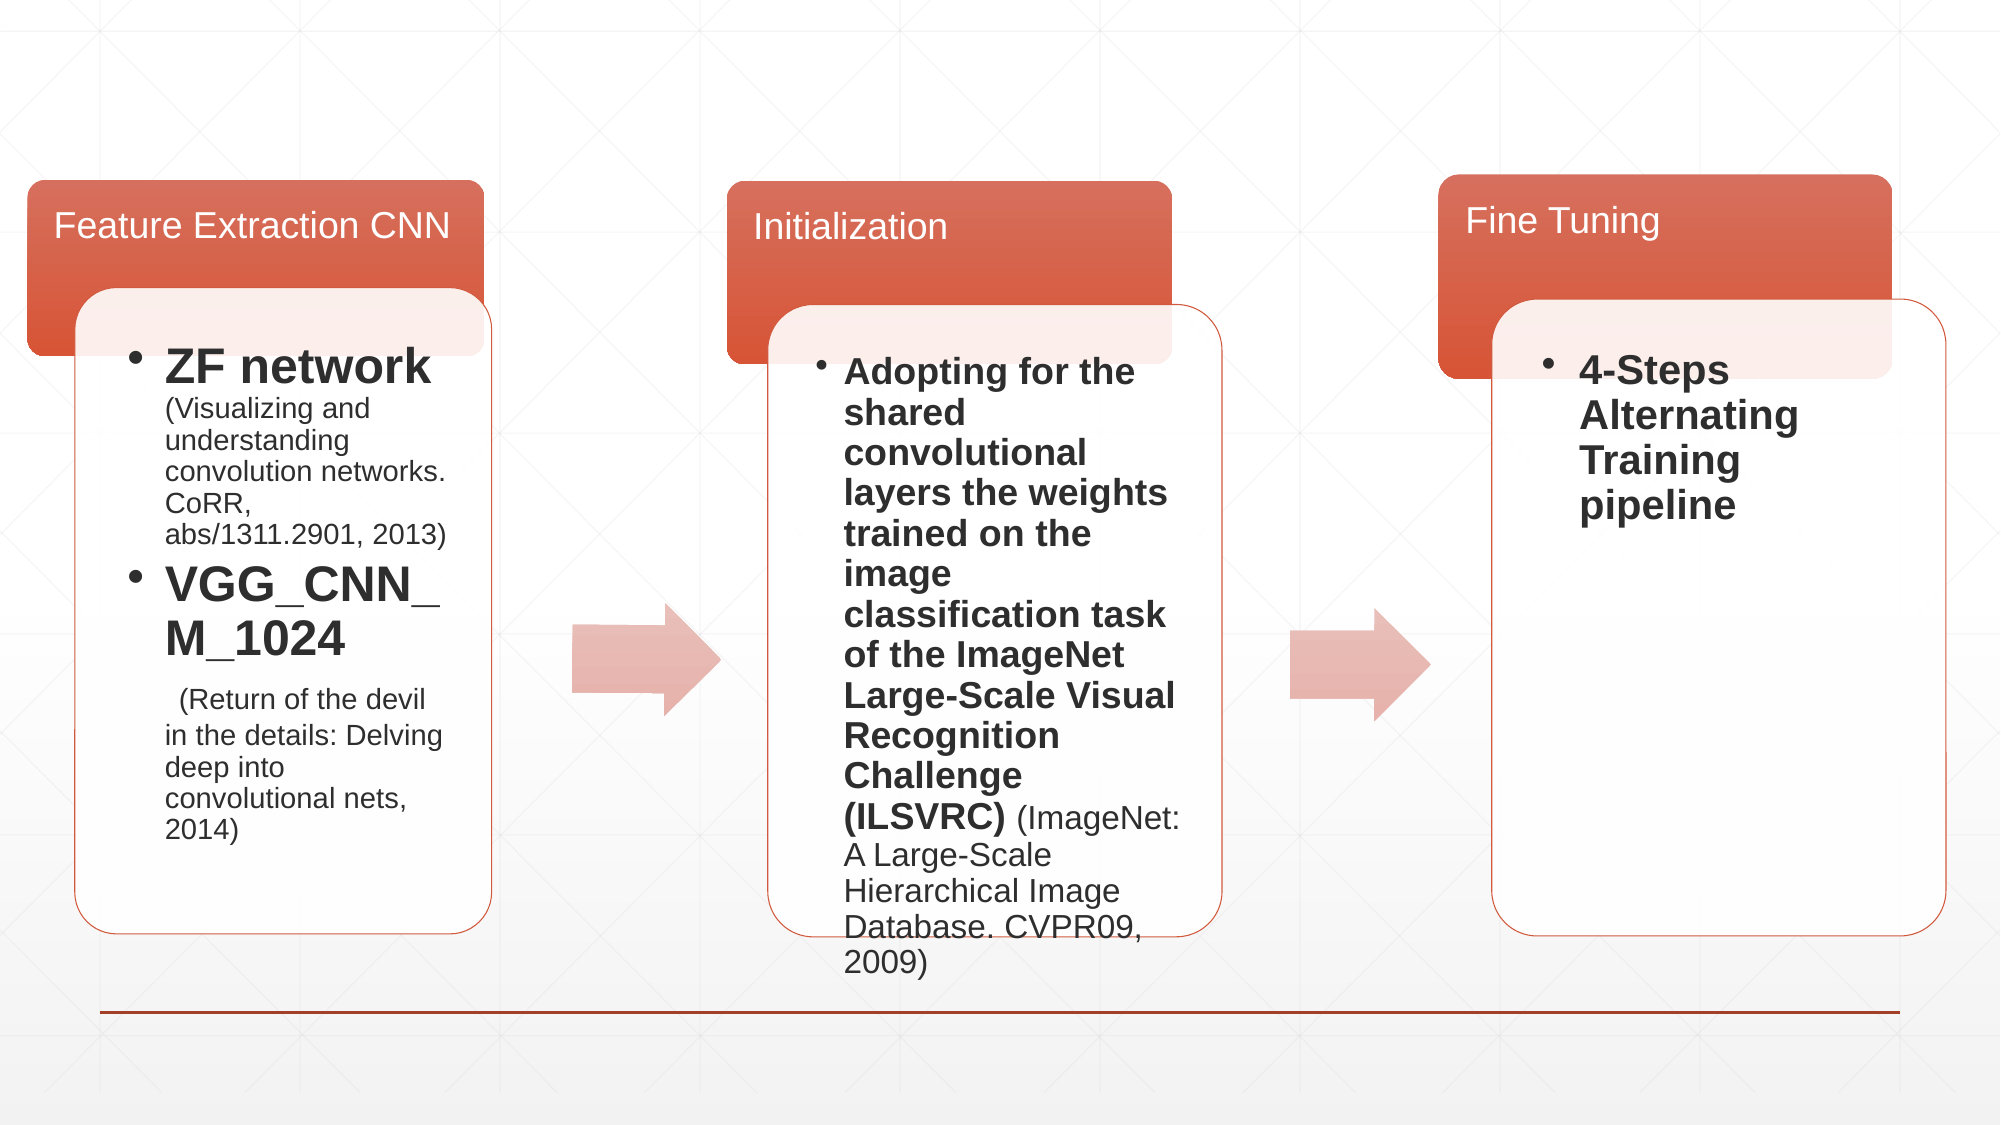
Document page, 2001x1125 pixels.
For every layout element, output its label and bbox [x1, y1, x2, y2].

text_box [0, 0, 2000, 1113]
